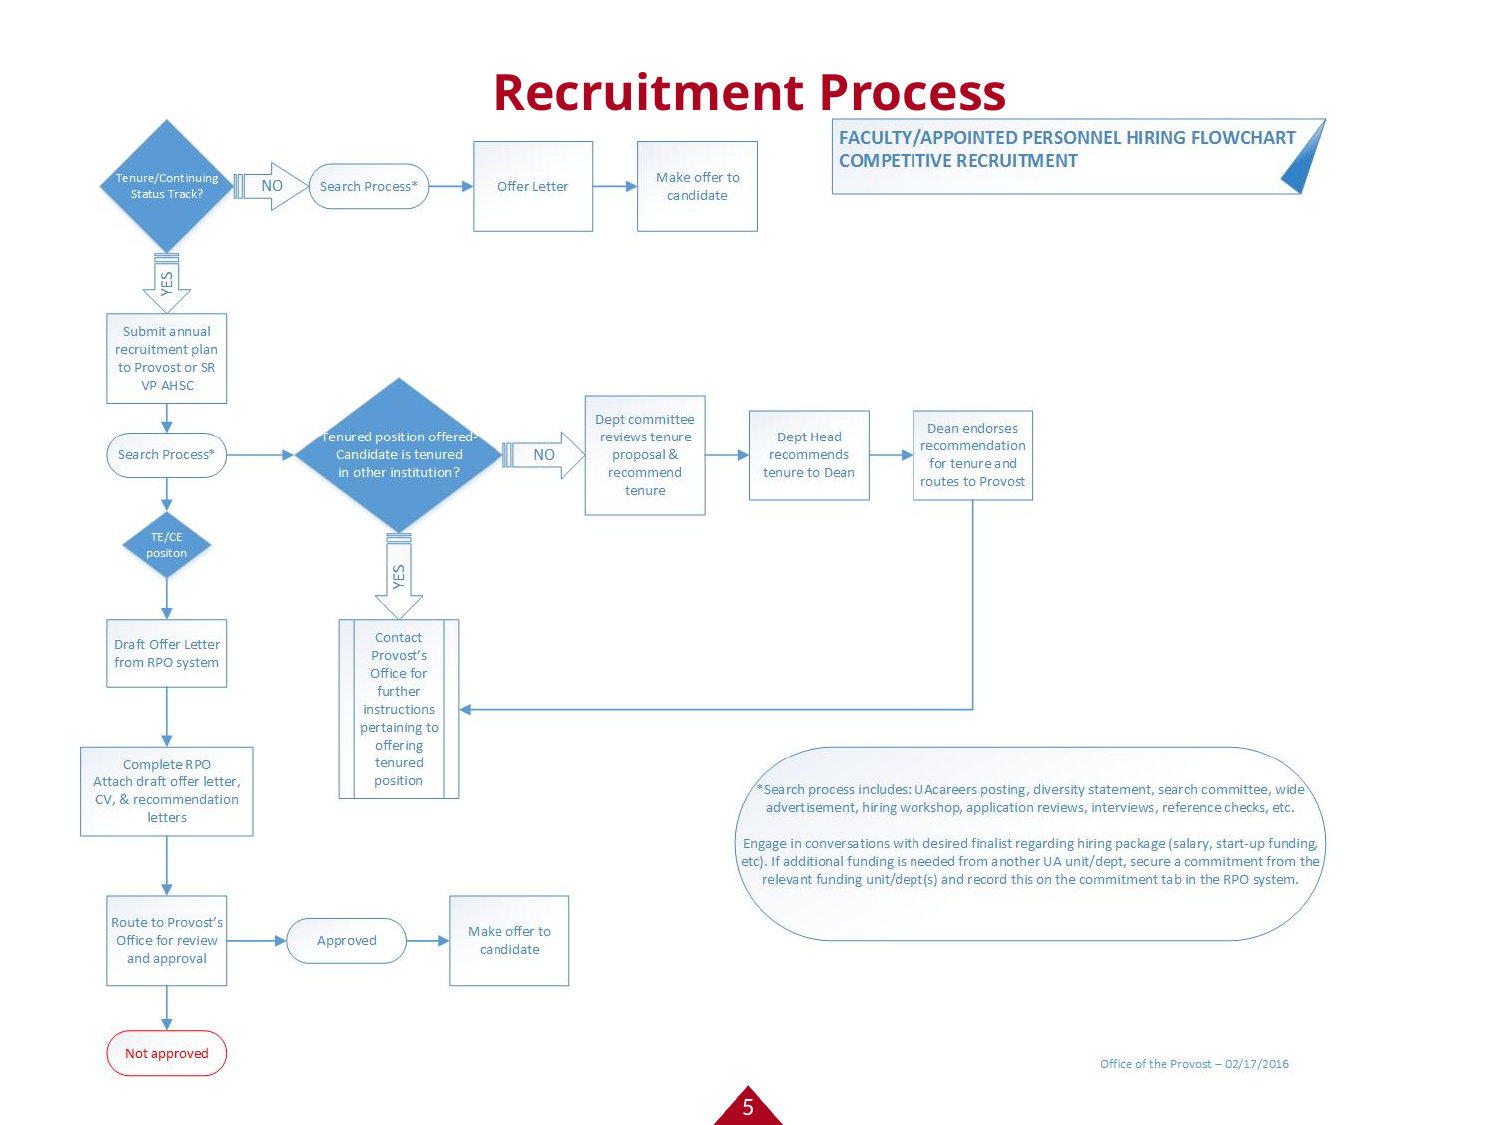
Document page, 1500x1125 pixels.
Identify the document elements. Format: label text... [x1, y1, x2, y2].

slide_number 5 [715, 1087, 781, 1125]
title Recruitment Process [112, 0, 1388, 181]
picture [79, 115, 1331, 1079]
